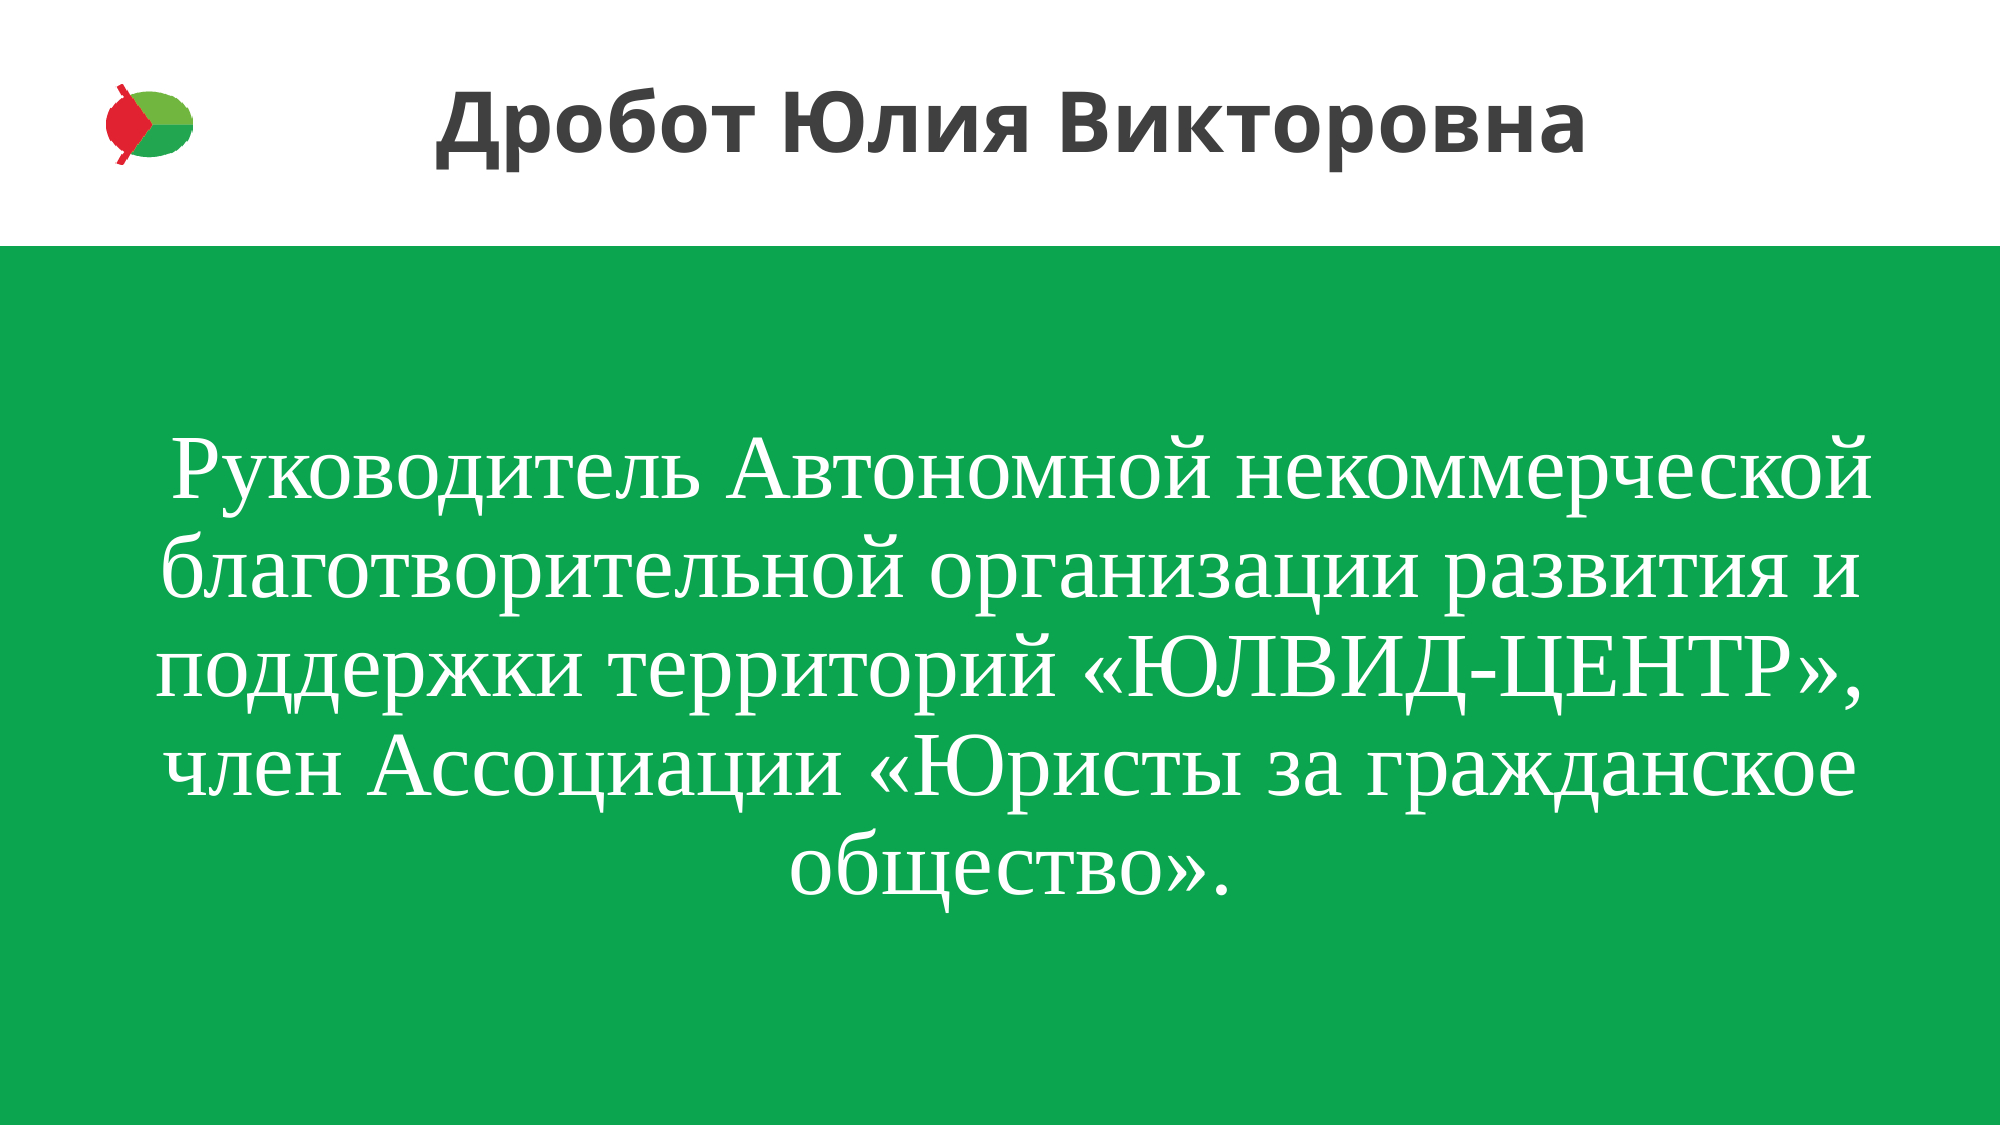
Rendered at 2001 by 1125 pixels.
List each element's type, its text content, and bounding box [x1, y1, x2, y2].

list Руководитель Автономной некоммерческой благотворительной организации развития и поддержки территорий «ЮЛВИД-ЦЕНТР», член Ассоциации «Юристы за гражданское общество». [73, 345, 1950, 989]
title Дробот Юлия Викторовна [421, 61, 1675, 189]
picture [106, 84, 193, 165]
